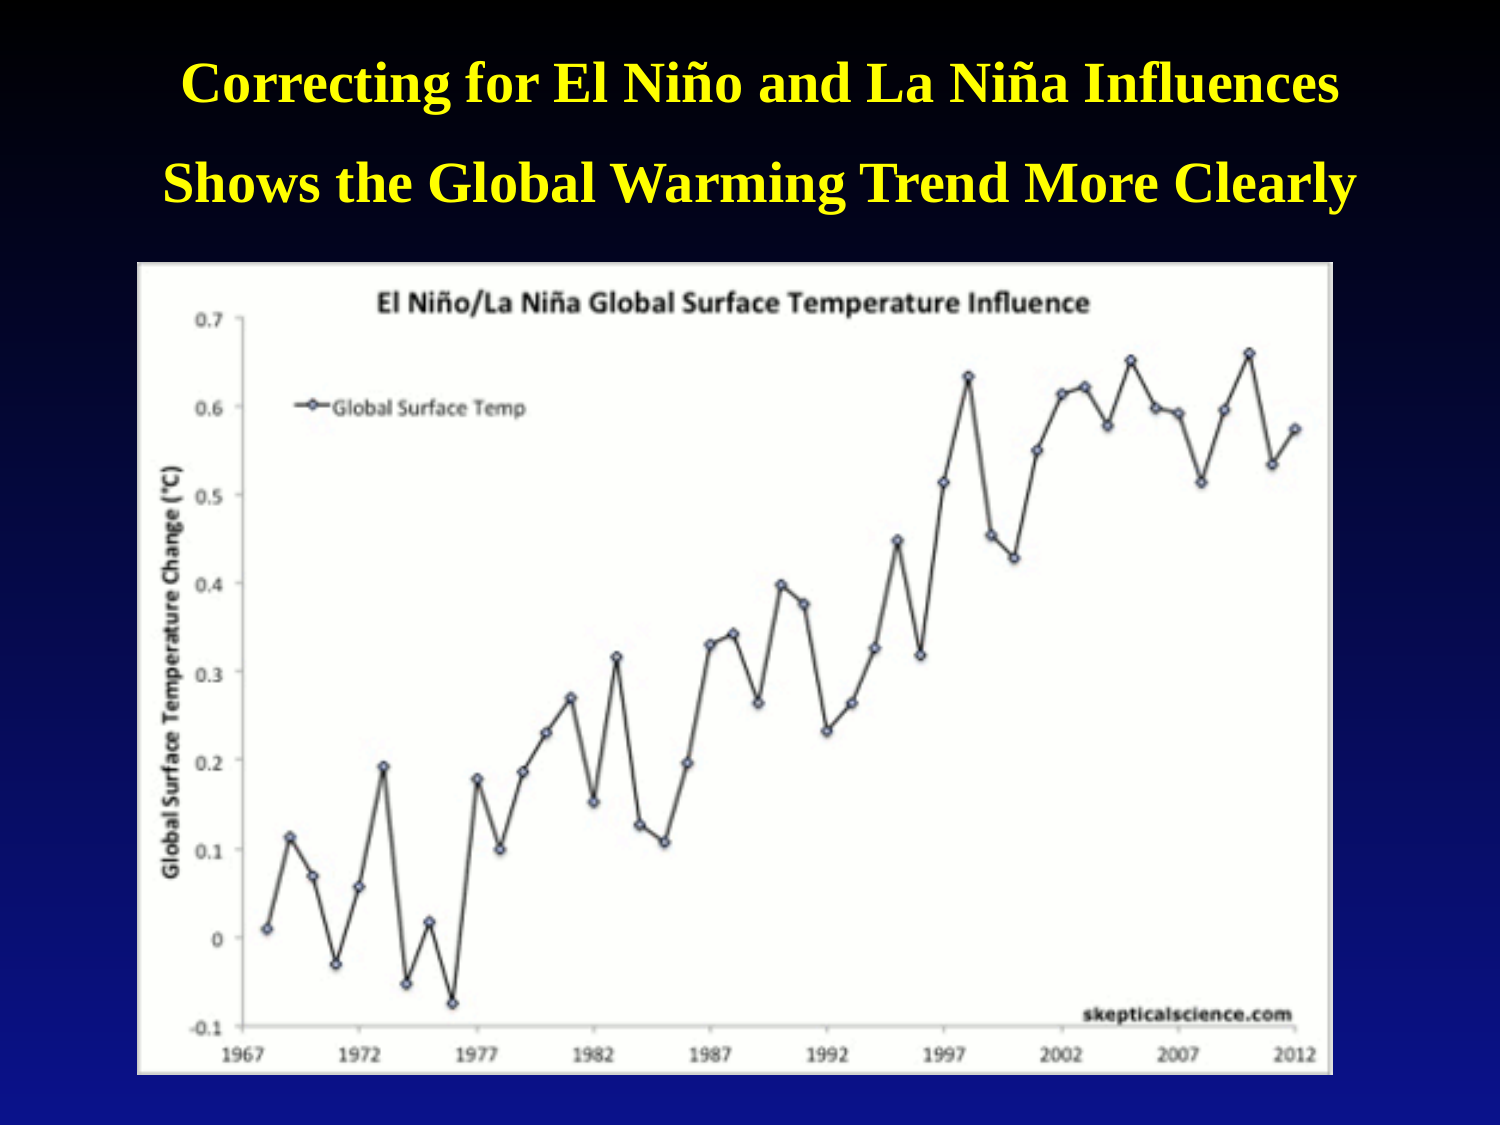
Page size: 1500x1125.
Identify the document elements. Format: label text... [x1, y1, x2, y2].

picture [137, 262, 1333, 1076]
text_box Correcting for El Niño and La Niña Influences Shows the Global Warming Trend More Clearly [111, 37, 1424, 221]
